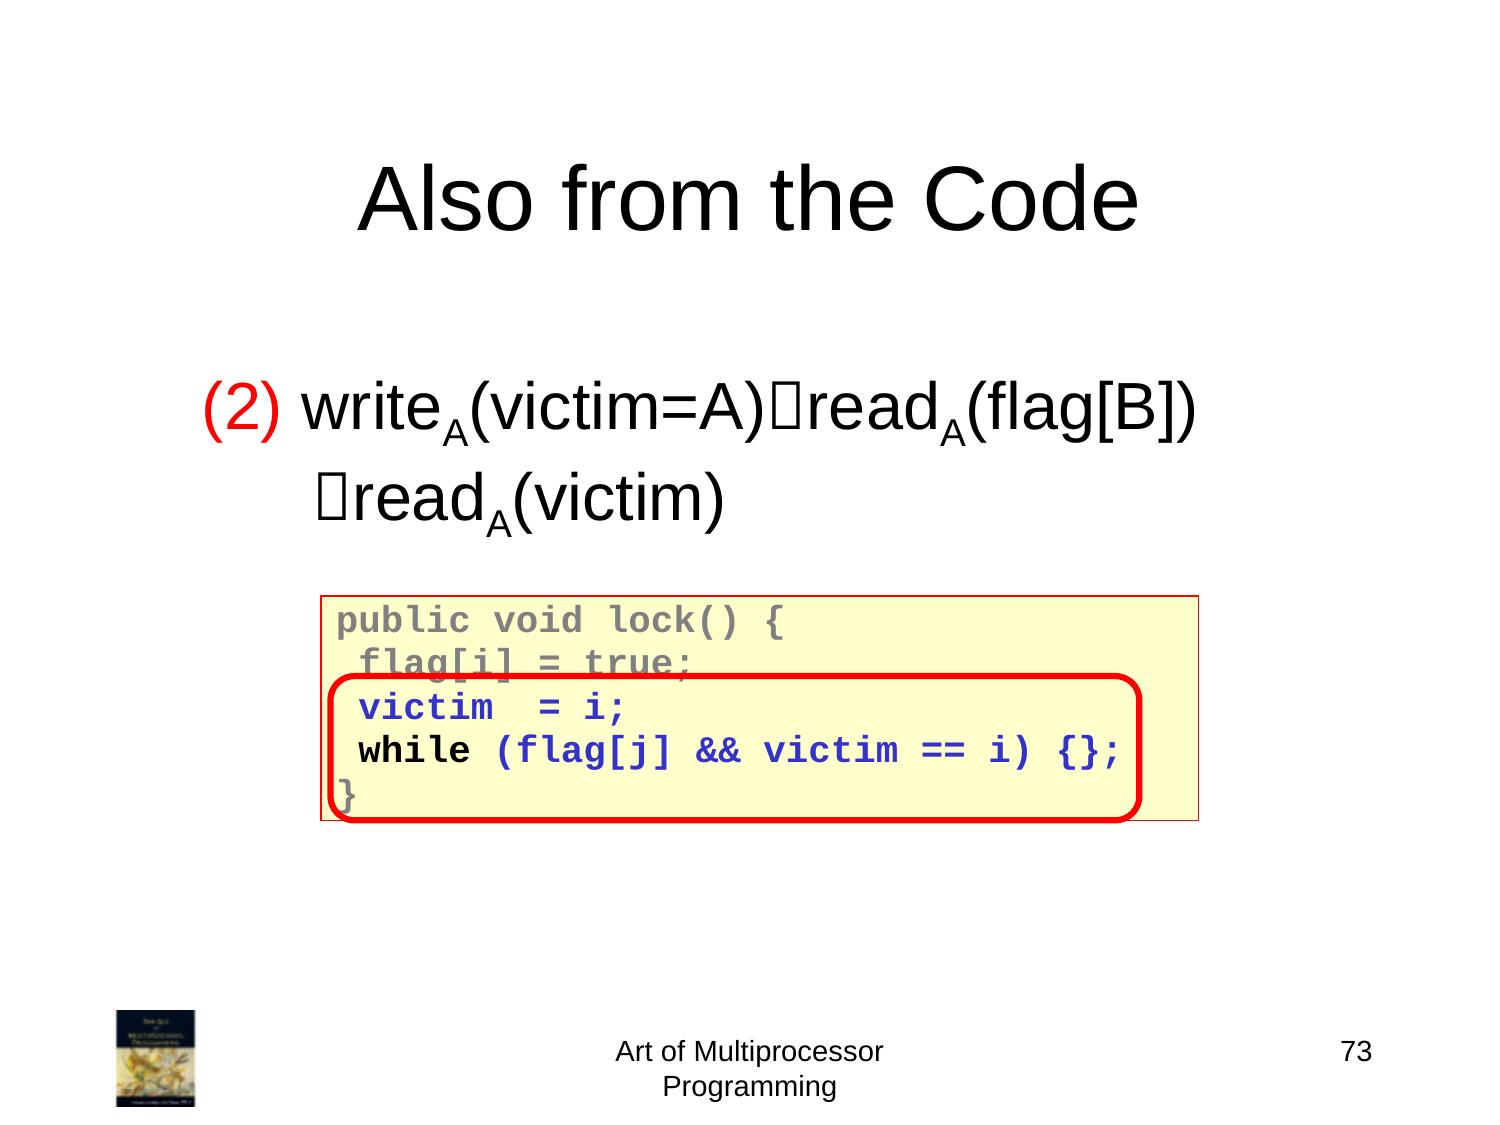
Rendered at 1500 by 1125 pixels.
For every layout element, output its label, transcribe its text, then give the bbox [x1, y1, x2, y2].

picture [107, 1010, 204, 1107]
text_box (2) writeA(victim=A)readA(flag[B]) readA(victim) [187, 355, 1215, 553]
title Also from the Code [112, 99, 1388, 288]
text_box 73 [1074, 1024, 1388, 1100]
picture [416, 416, 438, 438]
text_box [330, 676, 1140, 821]
text_box Art of Multiprocessor Programming [512, 1024, 988, 1100]
text_box public void lock() { flag[i] = true; victim = i; while (flag[j] && victim == i) {}; } [321, 596, 1199, 821]
